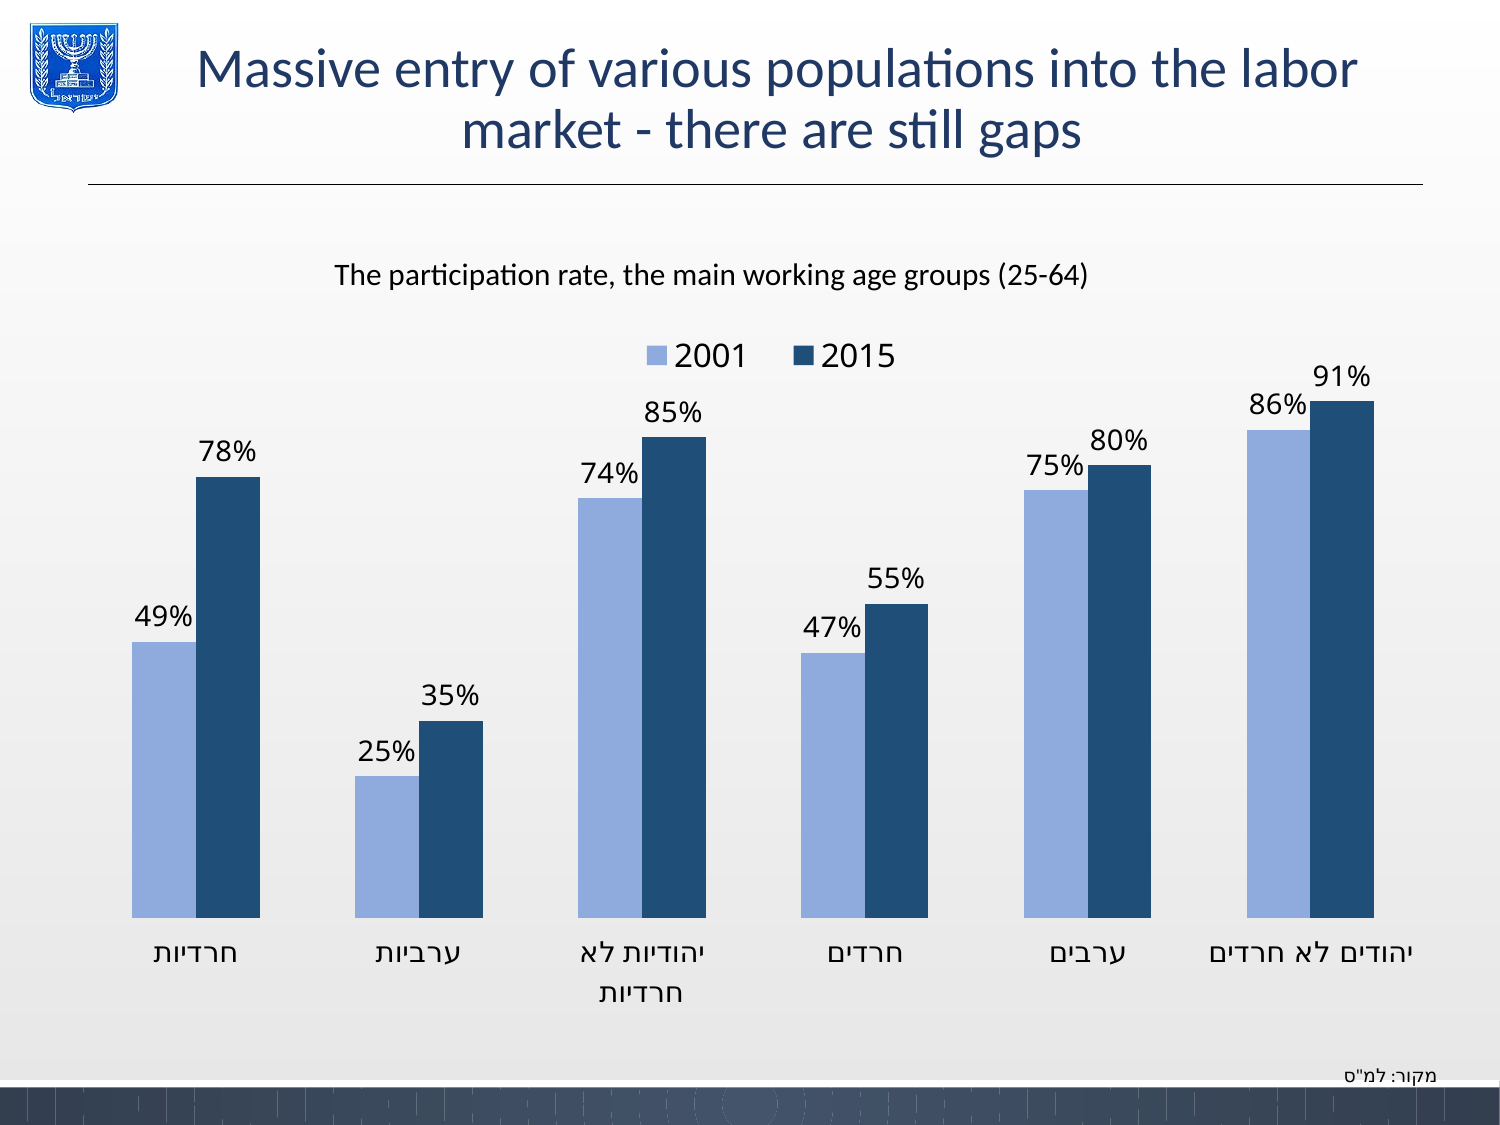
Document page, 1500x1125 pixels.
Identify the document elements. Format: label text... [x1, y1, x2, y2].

text_box מקור: למ"ס [0, 1056, 1452, 1094]
text_box Massive entry of various populations into the labor market - there are still gaps [85, 30, 1458, 170]
chart [49, 314, 1449, 1012]
text_box The participation rate, the main working age groups (25-64) [303, 247, 1105, 300]
picture [17, 19, 131, 114]
